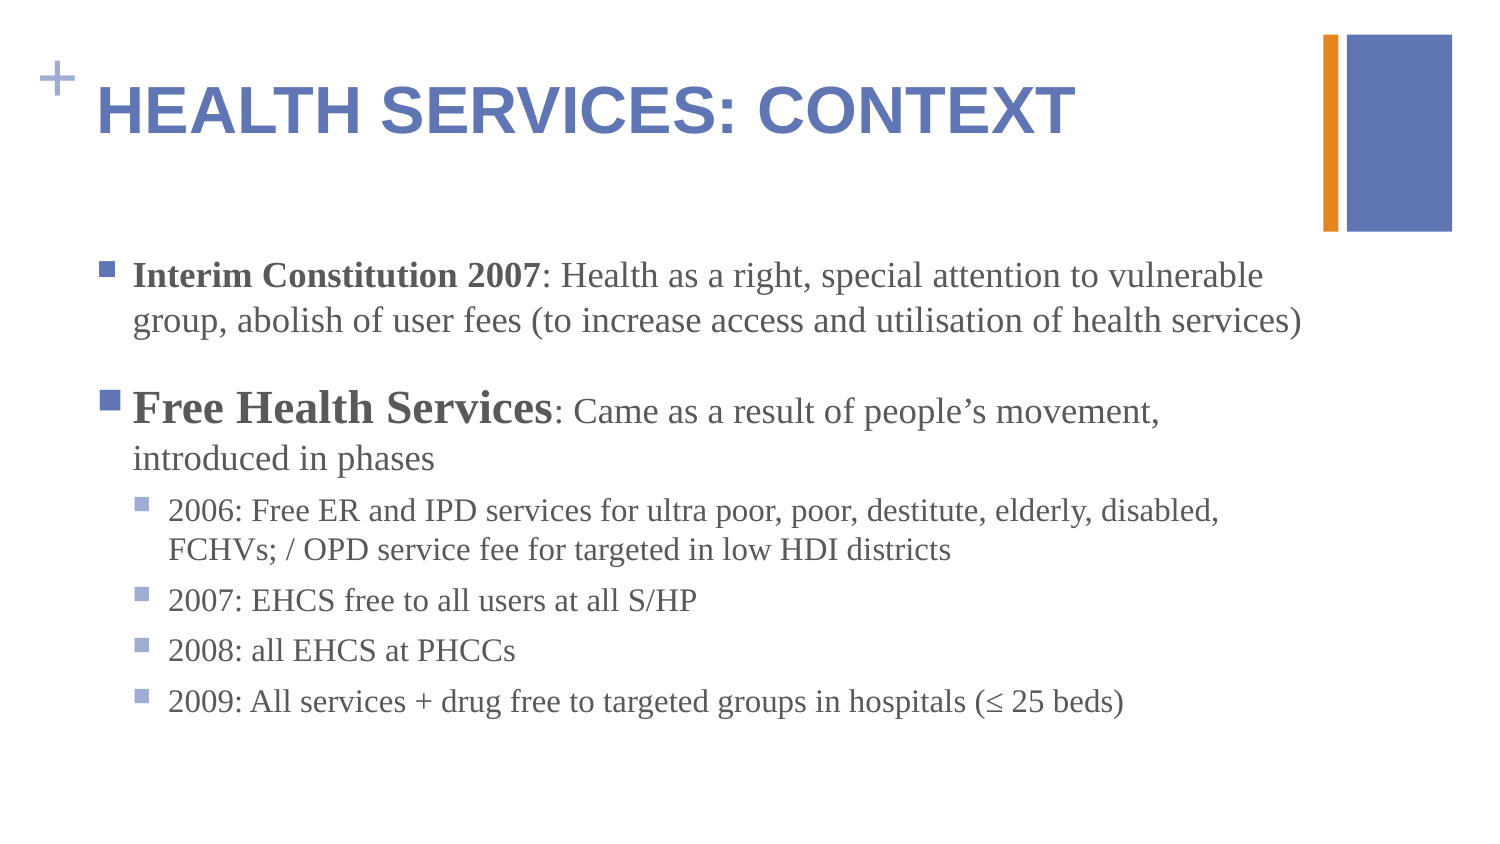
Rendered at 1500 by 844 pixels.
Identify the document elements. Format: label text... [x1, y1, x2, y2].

list Interim Constitution 2007: Health as a right, special attention to vulnerable group, abolish of user fees (to increase access and utilisation of health services) Free Health Services: Came as a result of people’s movement, introduced in phases 2006: Free ER and IPD services for ultra poor, poor, destitute, elderly, disabled, FCHVs; / OPD service fee for targeted in low HDI districts 2007: EHCS free to all users at all S/HP 2008: all EHCS at PHCCs 2009: All services + drug free to targeted groups in hospitals (≤ 25 beds) [81, 243, 1322, 754]
title HEALTH SERVICES: CONTEXT [81, 59, 1322, 197]
